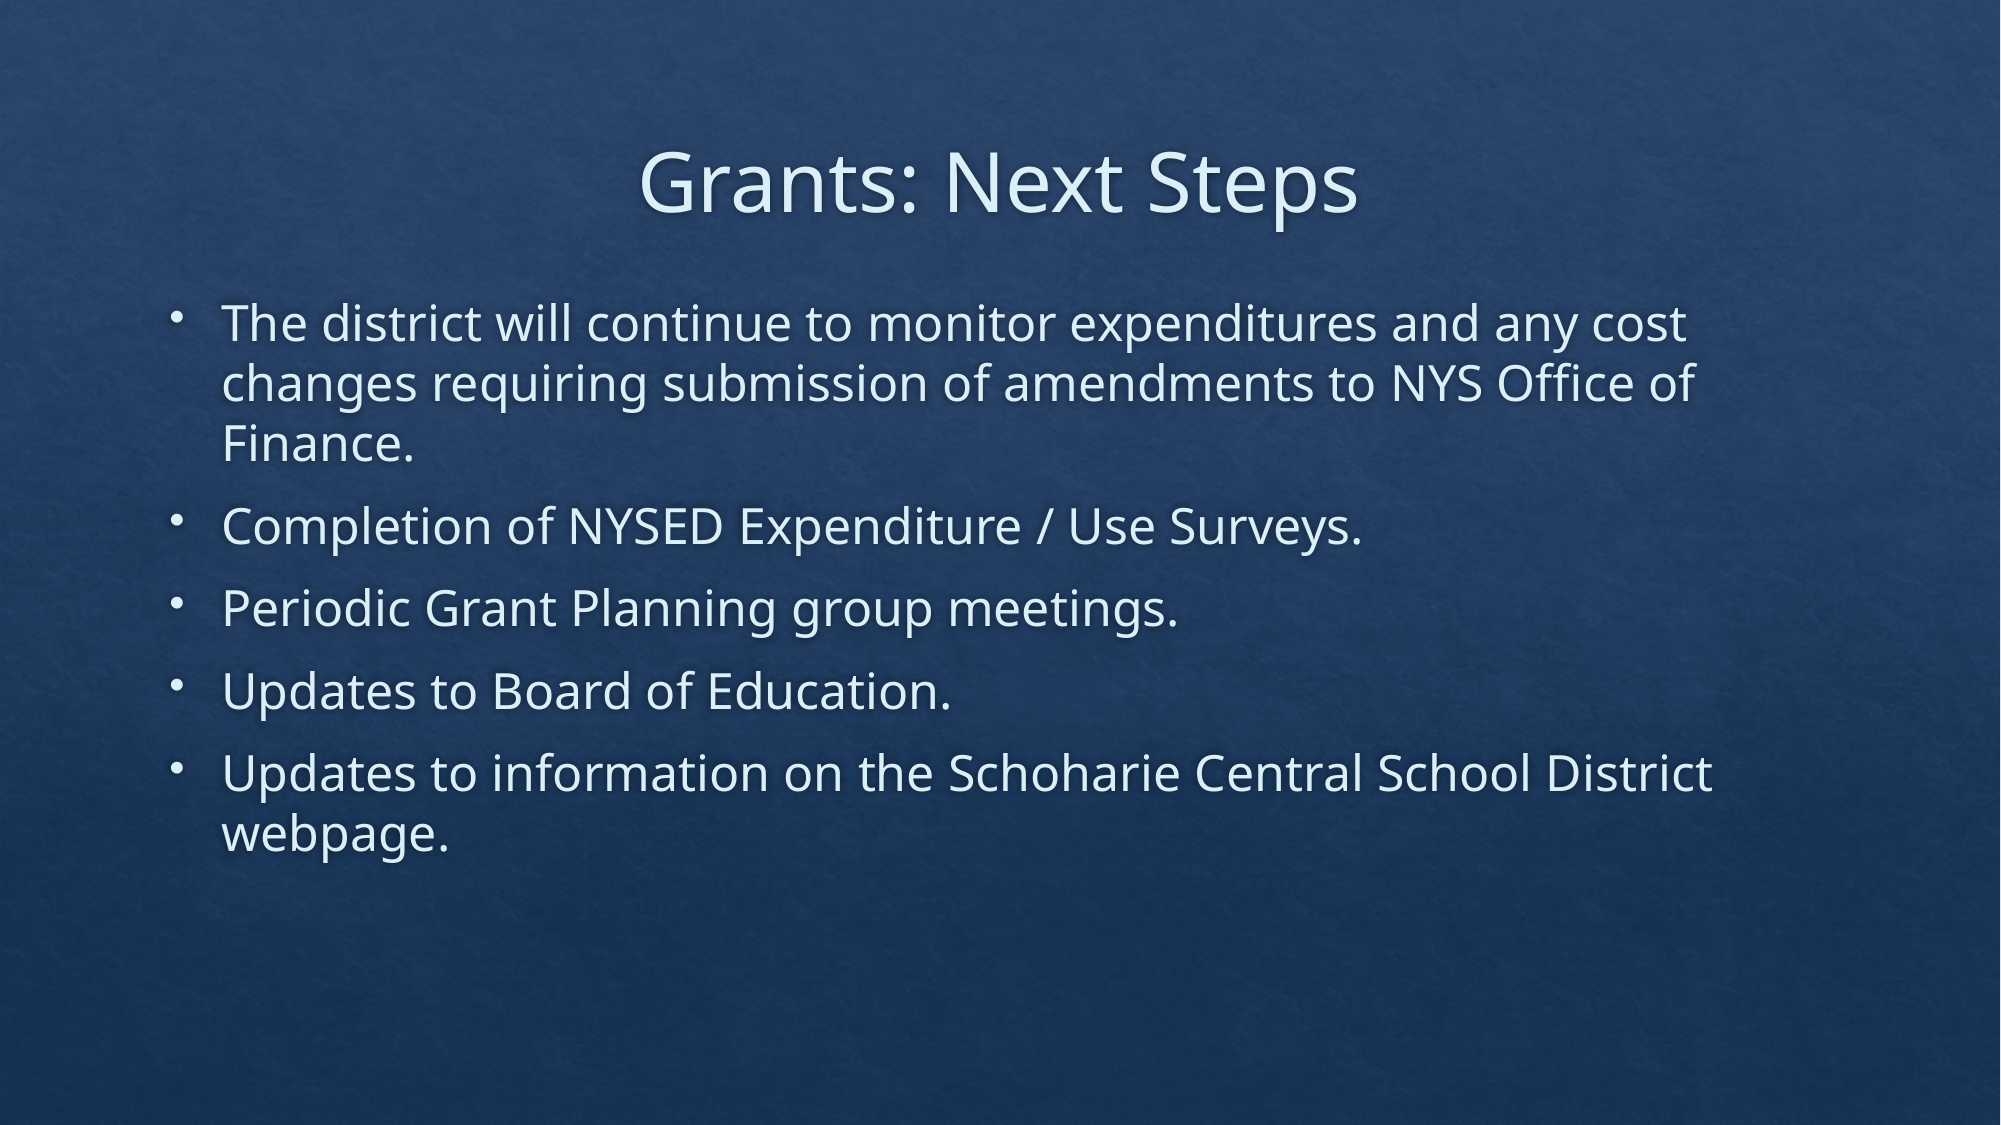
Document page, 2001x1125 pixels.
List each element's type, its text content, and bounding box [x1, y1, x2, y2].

list The district will continue to monitor expenditures and any cost changes requiring submission of amendments to NYS Office of Finance. Completion of NYSED Expenditure / Use Surveys. Periodic Grant Planning group meetings. Updates to Board of Education. Updates to information on the Schoharie Central School District webpage. [149, 284, 1849, 950]
title Grants: Next Steps [149, 99, 1849, 260]
